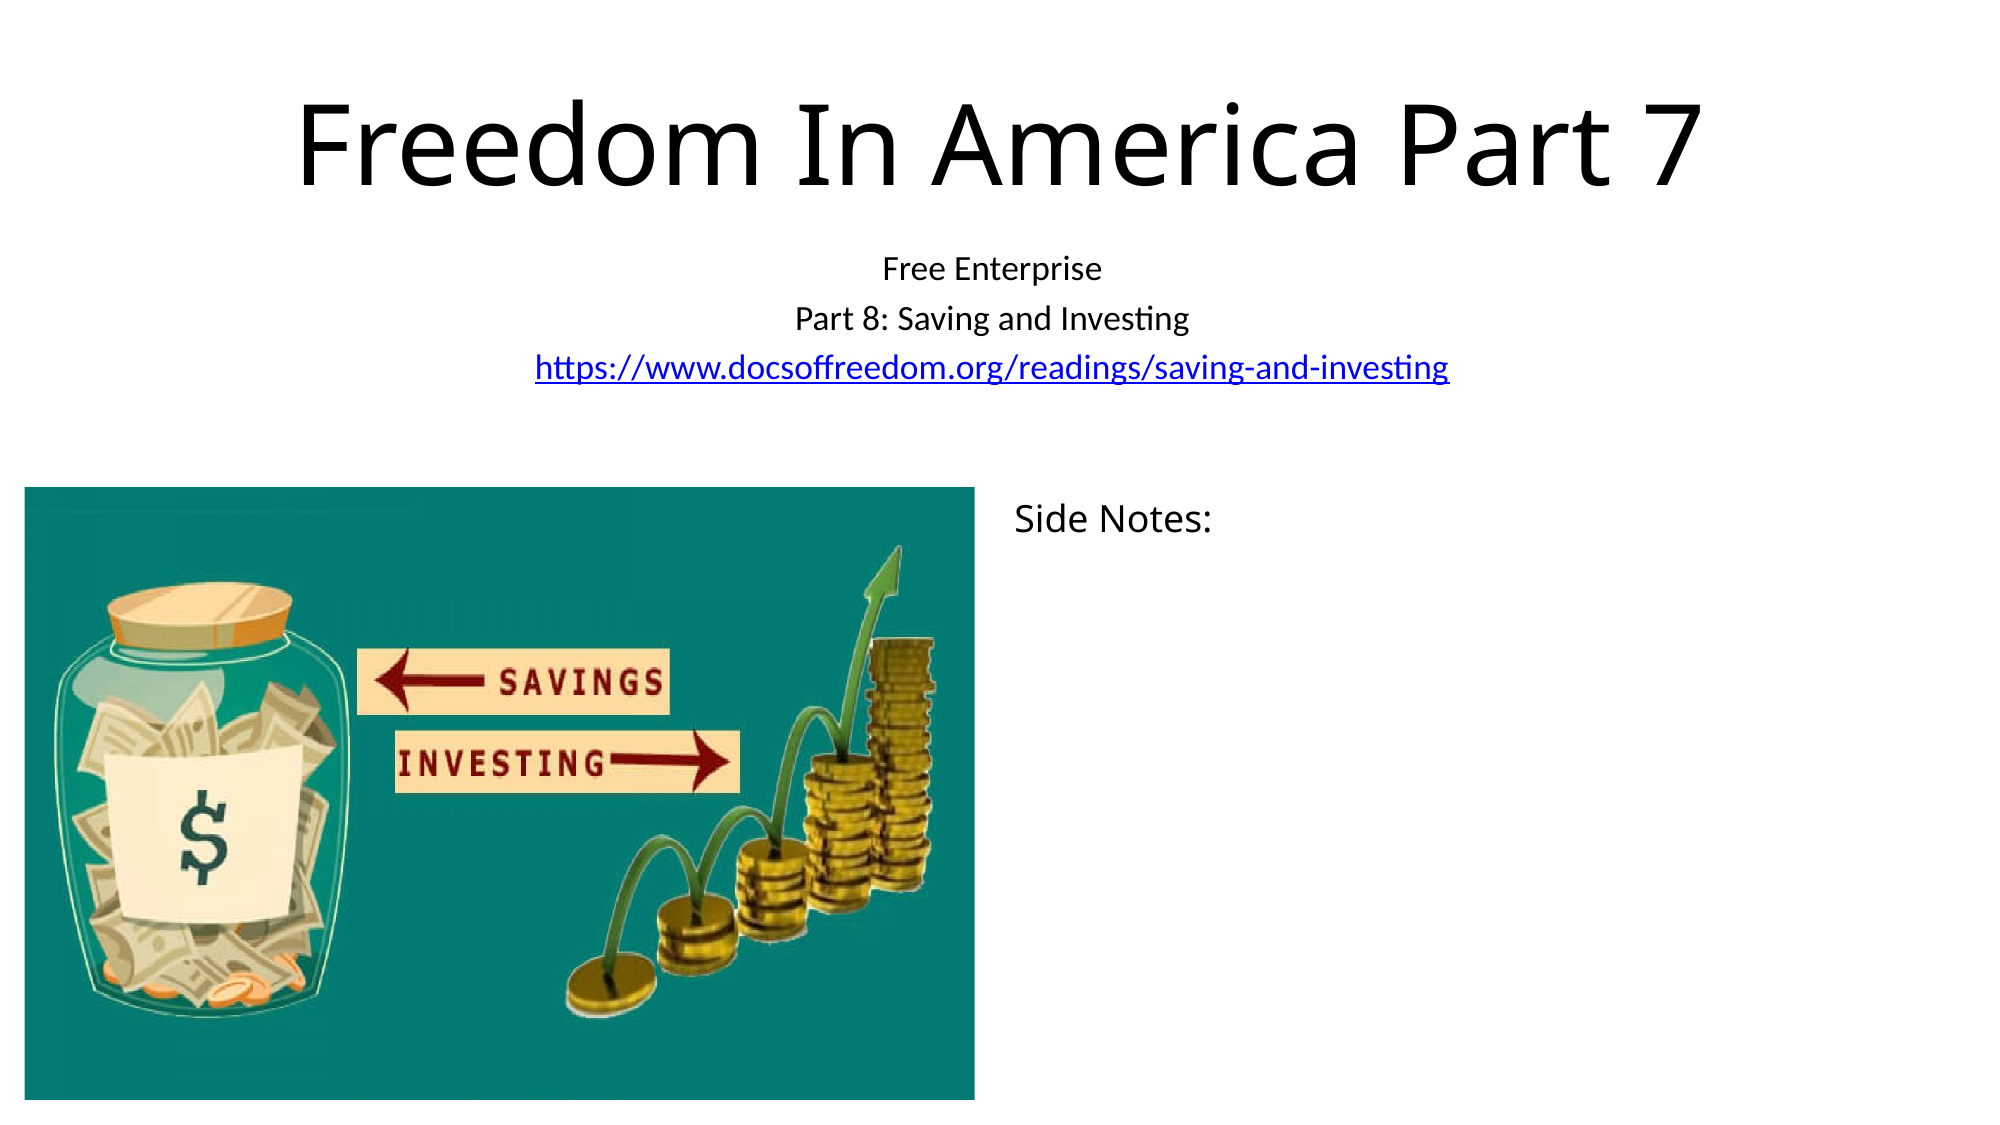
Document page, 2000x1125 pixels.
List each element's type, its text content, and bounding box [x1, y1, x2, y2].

text_box Side Notes: [999, 487, 1838, 548]
title Freedom In America Part 7 [250, 0, 1750, 392]
subtitle Free Enterprise Part 8: Saving and Investing https://www.docsoffreedom.org/readings/saving-and-investing [374, 237, 1611, 463]
picture [24, 487, 975, 1101]
